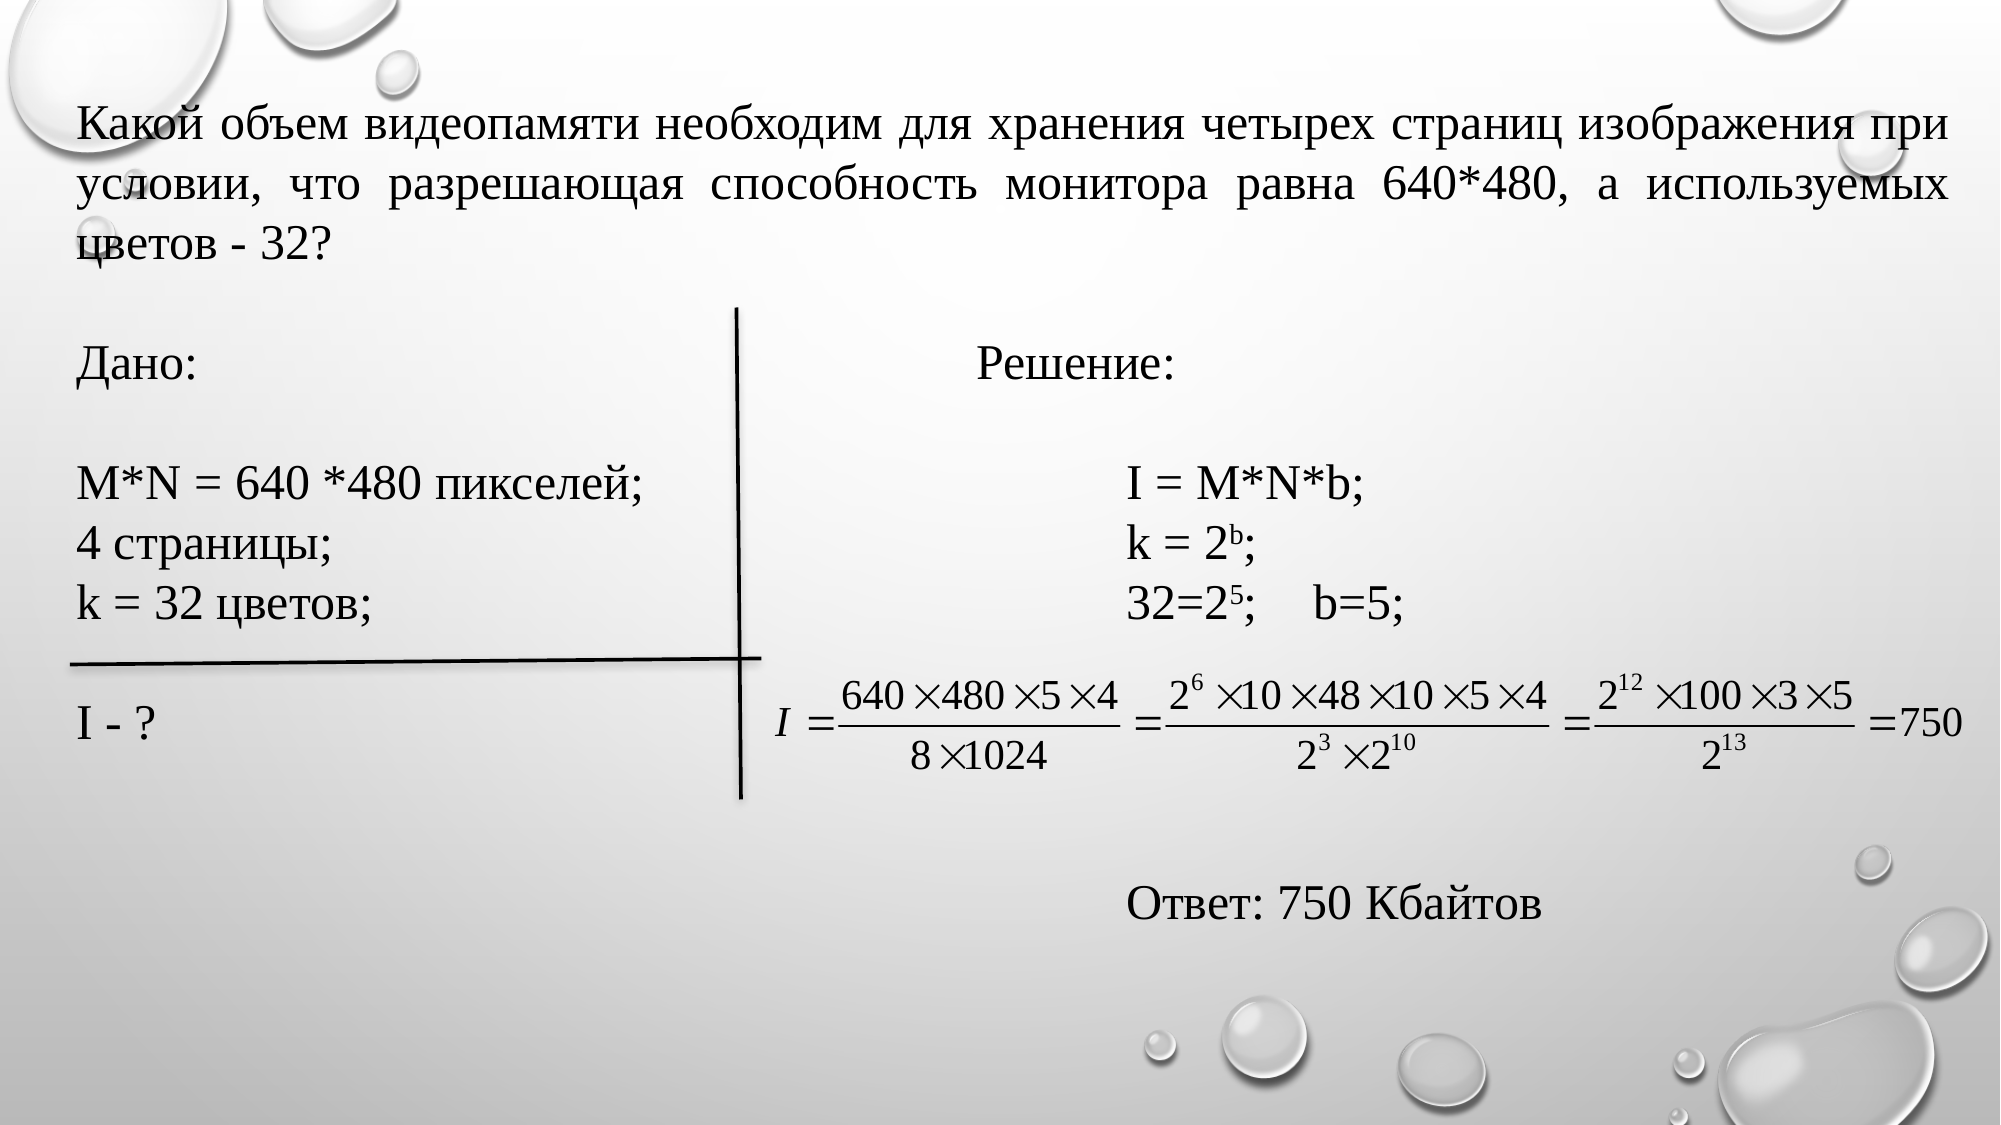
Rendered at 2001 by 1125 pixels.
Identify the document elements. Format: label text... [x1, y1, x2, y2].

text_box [746, 658, 762, 665]
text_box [736, 307, 742, 800]
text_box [69, 658, 730, 665]
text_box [767, 661, 1972, 780]
picture [0, 0, 2000, 1125]
text_box Какой объем видеопамяти необходим для хранения четырех страниц изображения при условии, что разрешающая способность монитора равна 640*480, а используемых цветов - 32? Дано: Решение: M*N = 640 *480 пикселей; I = M*N*b; 4 страницы; k = 2b; k = 32 цветов; 32=25; b=5; I - ? Ответ: 750 Кбайтов [61, 82, 1965, 938]
